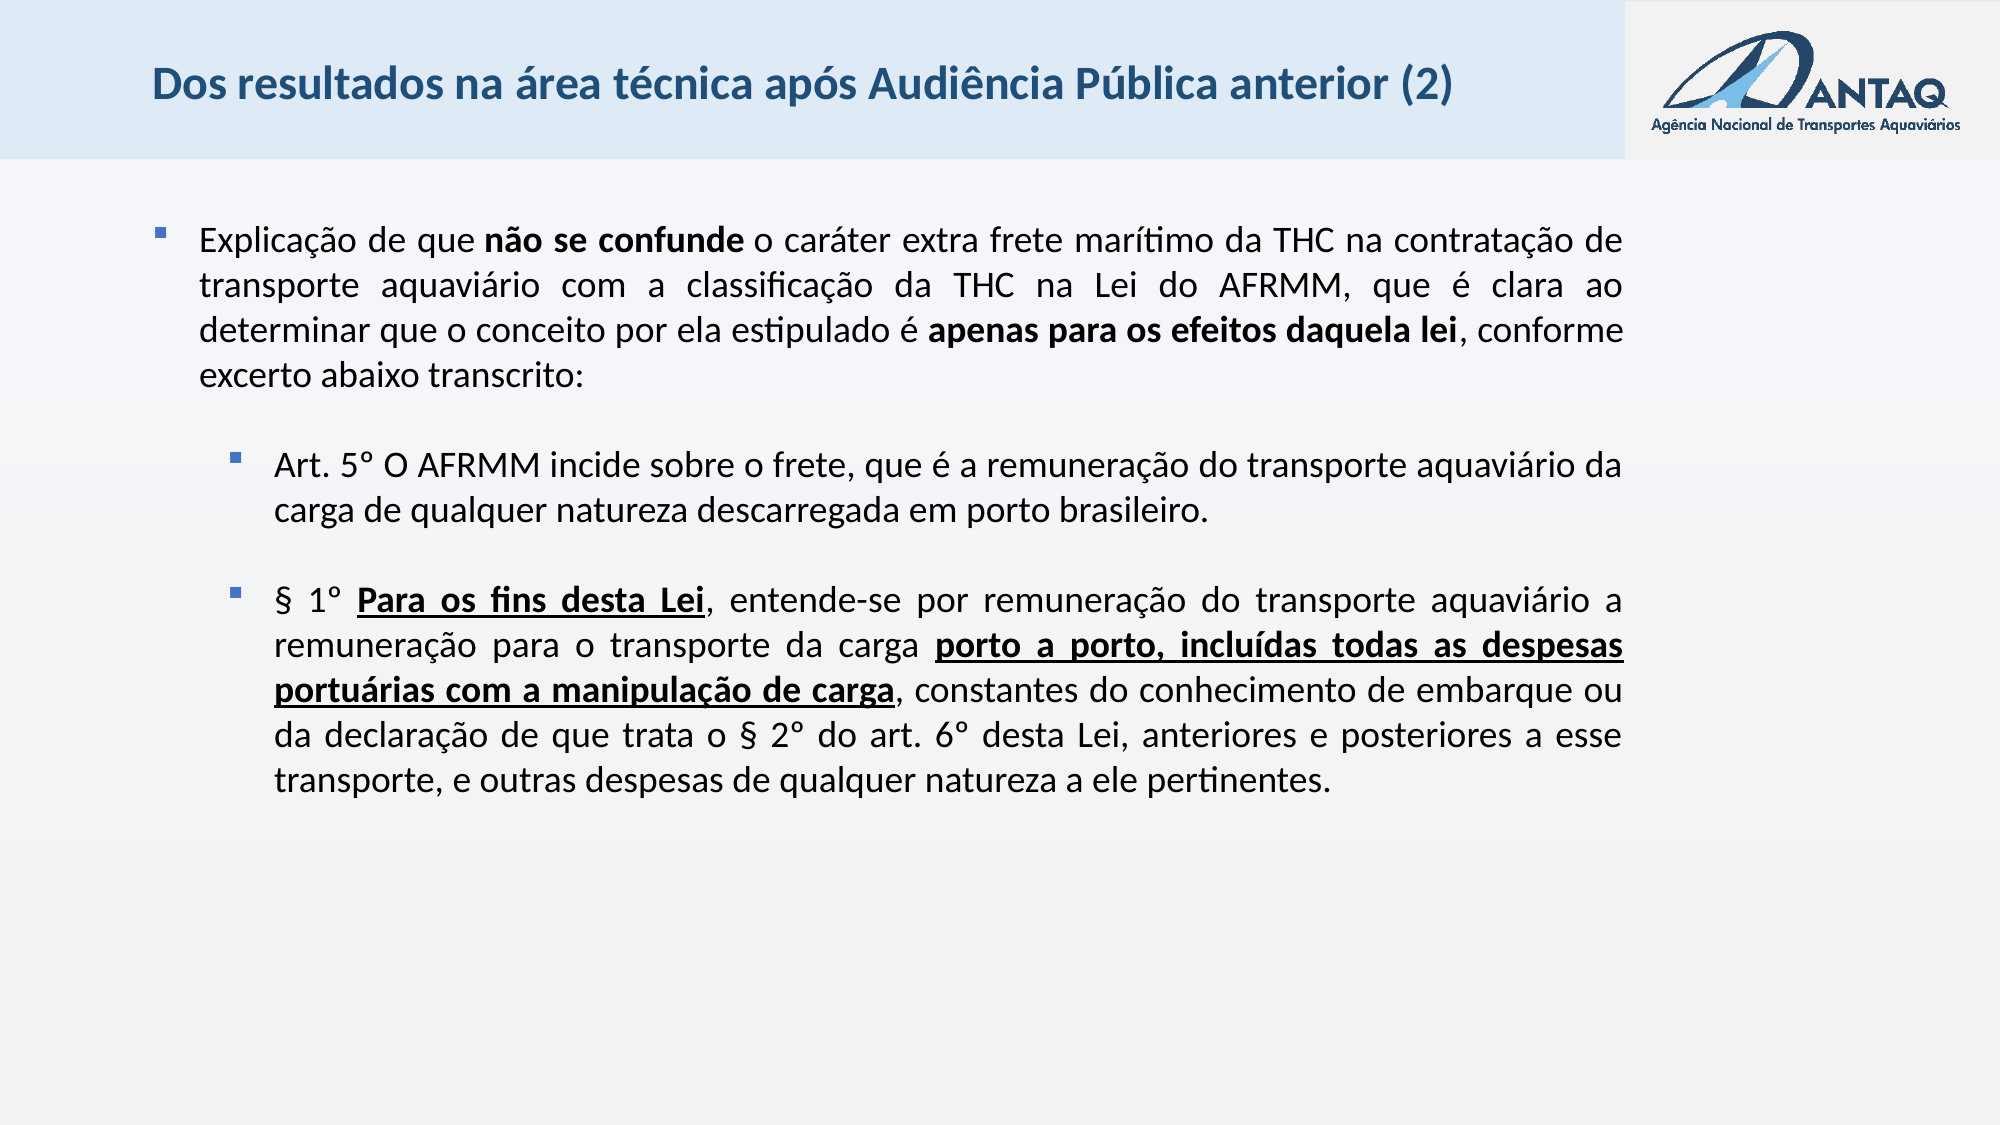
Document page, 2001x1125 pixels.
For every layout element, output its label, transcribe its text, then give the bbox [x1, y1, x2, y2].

text_box Explicação de que não se confunde o caráter extra frete marítimo da THC na contratação de transporte aquaviário com a classificação da THC na Lei do AFRMM, que é clara ao determinar que o conceito por ela estipulado é apenas para os efeitos daquela lei, conforme excerto abaixo transcrito: Art. 5º O AFRMM incide sobre o frete, que é a remuneração do transporte aquaviário da carga de qualquer natureza descarregada em porto brasileiro. § 1º Para os fins desta Lei, entende-se por remuneração do transporte aquaviário a remuneração para o transporte da carga porto a porto, incluídas todas as despesas portuárias com a manipulação de carga, constantes do conhecimento de embarque ou da declaração de que trata o § 2º do art. 6º desta Lei, anteriores e posteriores a esse transporte, e outras despesas de qualquer natureza a ele pertinentes. [137, 207, 1639, 808]
title Dos resultados na área técnica após Audiência Pública anterior (2) [137, 34, 1639, 135]
picture [1651, 31, 1960, 134]
list [137, 207, 1863, 1043]
